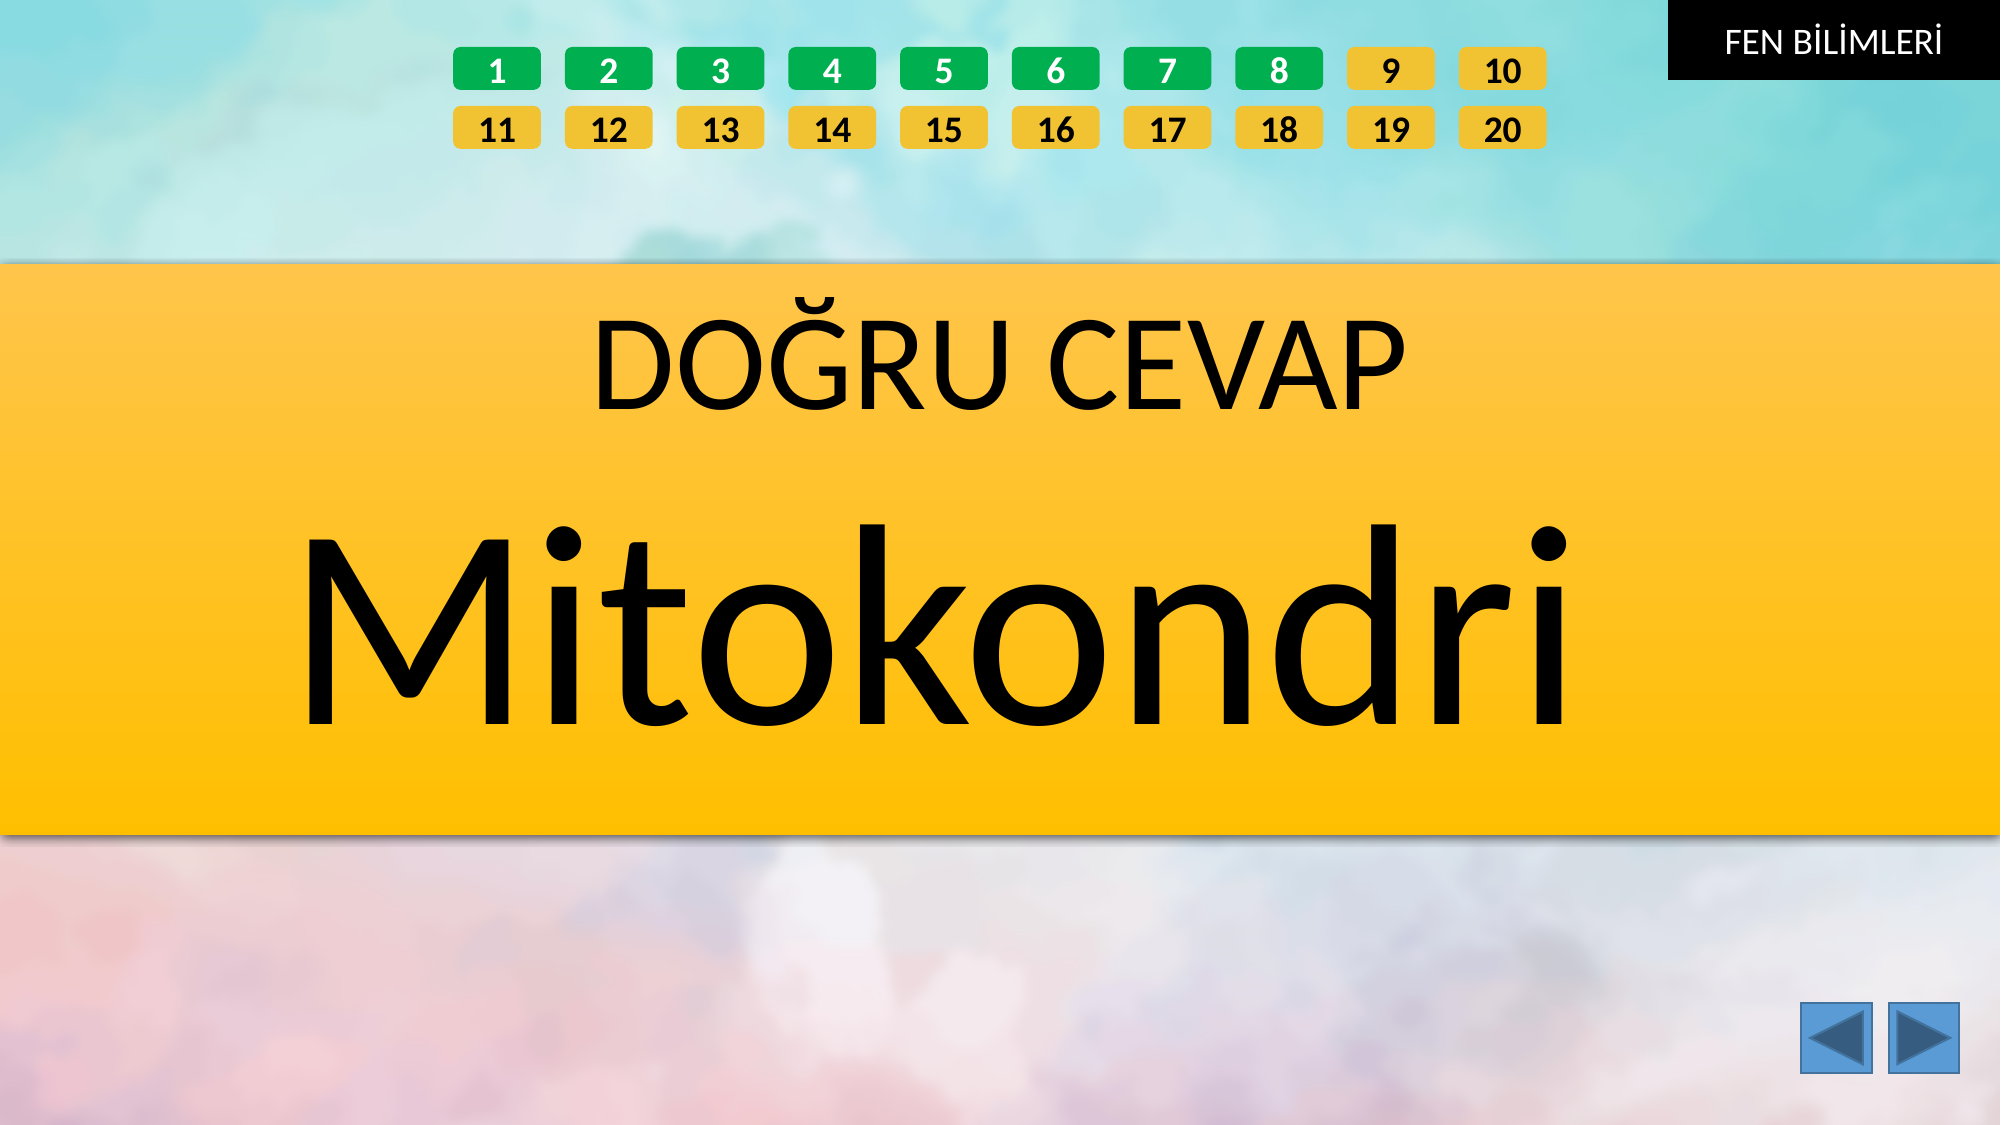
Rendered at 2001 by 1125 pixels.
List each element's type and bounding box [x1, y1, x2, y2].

picture [0, 0, 2000, 1125]
text_box [453, 46, 1547, 149]
